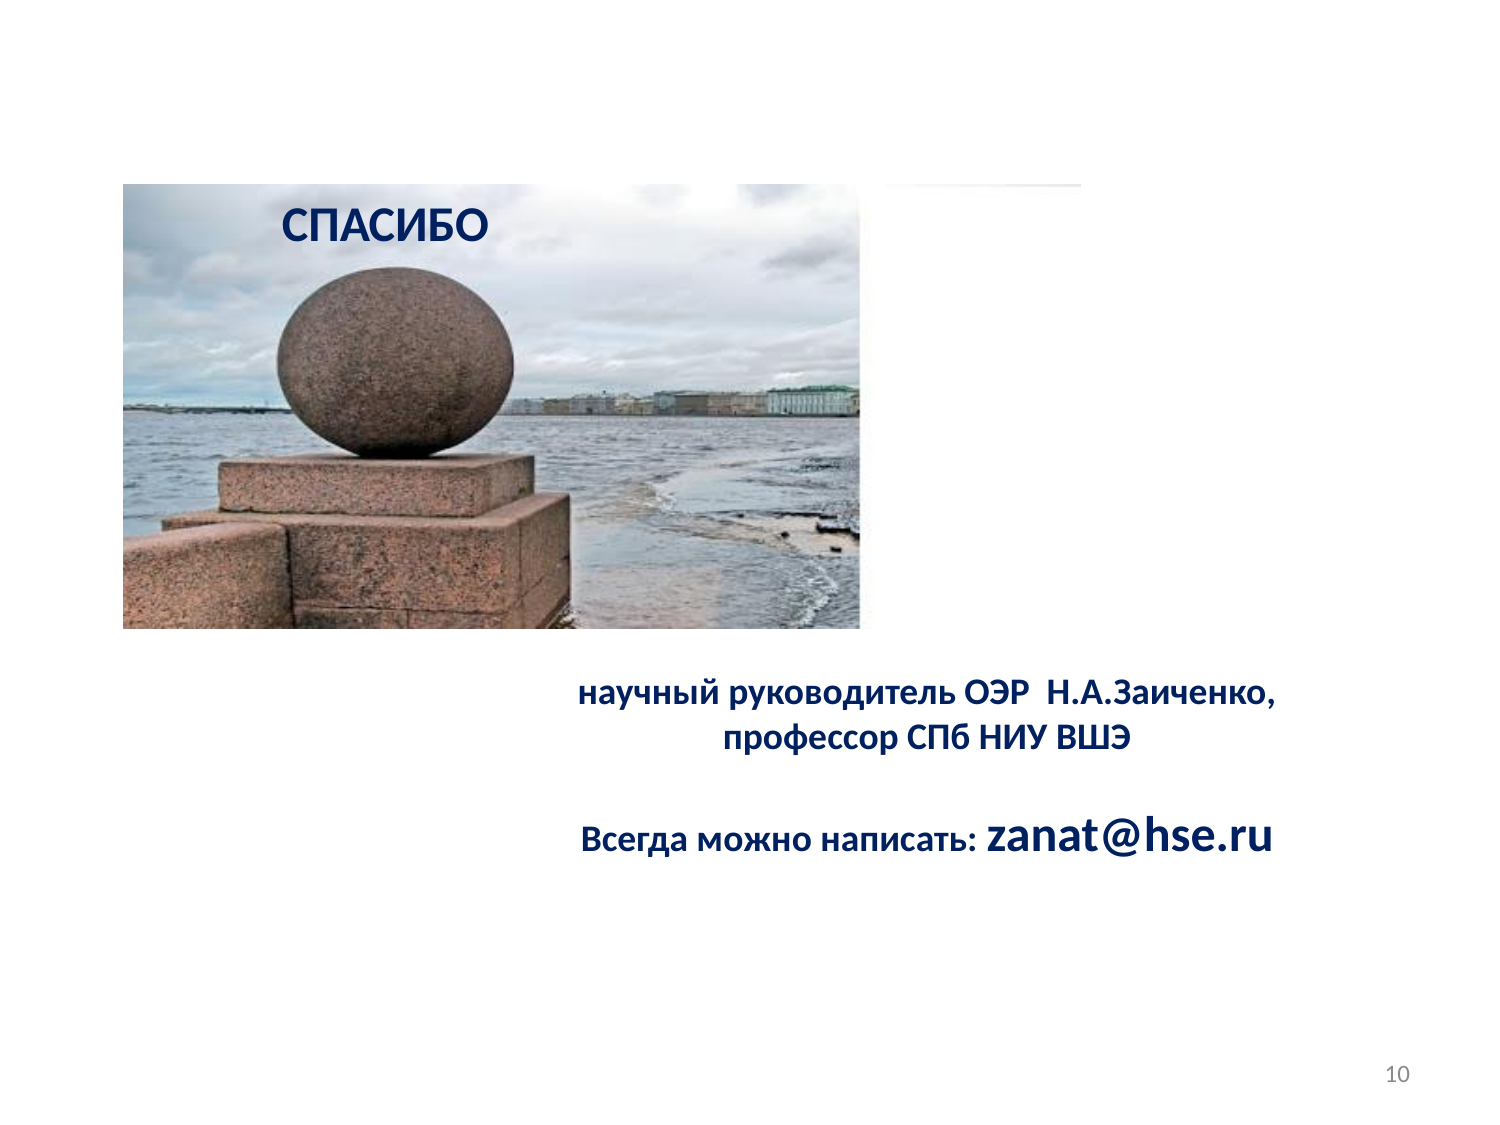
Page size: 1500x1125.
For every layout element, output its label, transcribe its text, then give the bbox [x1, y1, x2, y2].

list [123, 184, 1081, 629]
slide_number 10 [1074, 1042, 1425, 1103]
footer научный руководитель ОЭР Н.А.Заиченко, профессор СПб НИУ ВШЭ Всегда можно написать: zanat@hse.ru [561, 786, 1294, 847]
